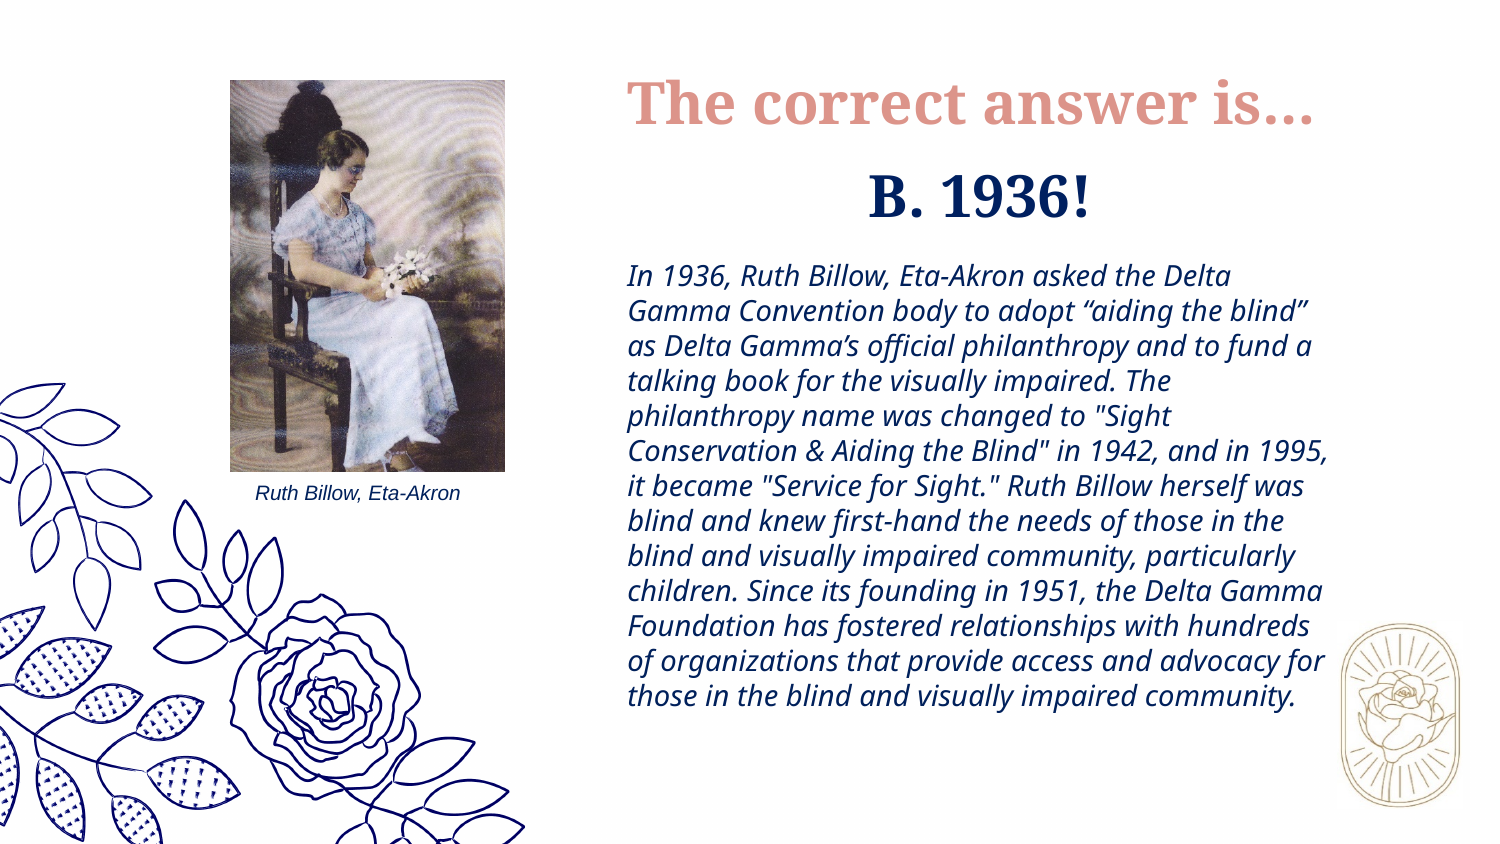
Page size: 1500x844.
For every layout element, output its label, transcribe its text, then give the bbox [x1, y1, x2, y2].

picture [0, 0, 1500, 844]
text_box The correct answer is… B. 1936! In 1936, Ruth Billow, Eta-Akron asked the Delta Gamma Convention body to adopt “aiding the blind” as Delta Gamma’s official philanthropy and to fund a talking book for the visually impaired. The philanthropy name was changed to "Sight Conservation & Aiding the Blind" in 1942, and in 1995, it became "Service for Sight." Ruth Billow herself was blind and knew first-hand the needs of those in the blind and visually impaired community, particularly children. Since its founding in 1951, the Delta Gamma Foundation has fostered relationships with hundreds of organizations that provide access and advocacy for those in the blind and visually impaired community. [612, 58, 1350, 720]
text_box Ruth Billow, Eta-Akron [230, 479, 486, 512]
